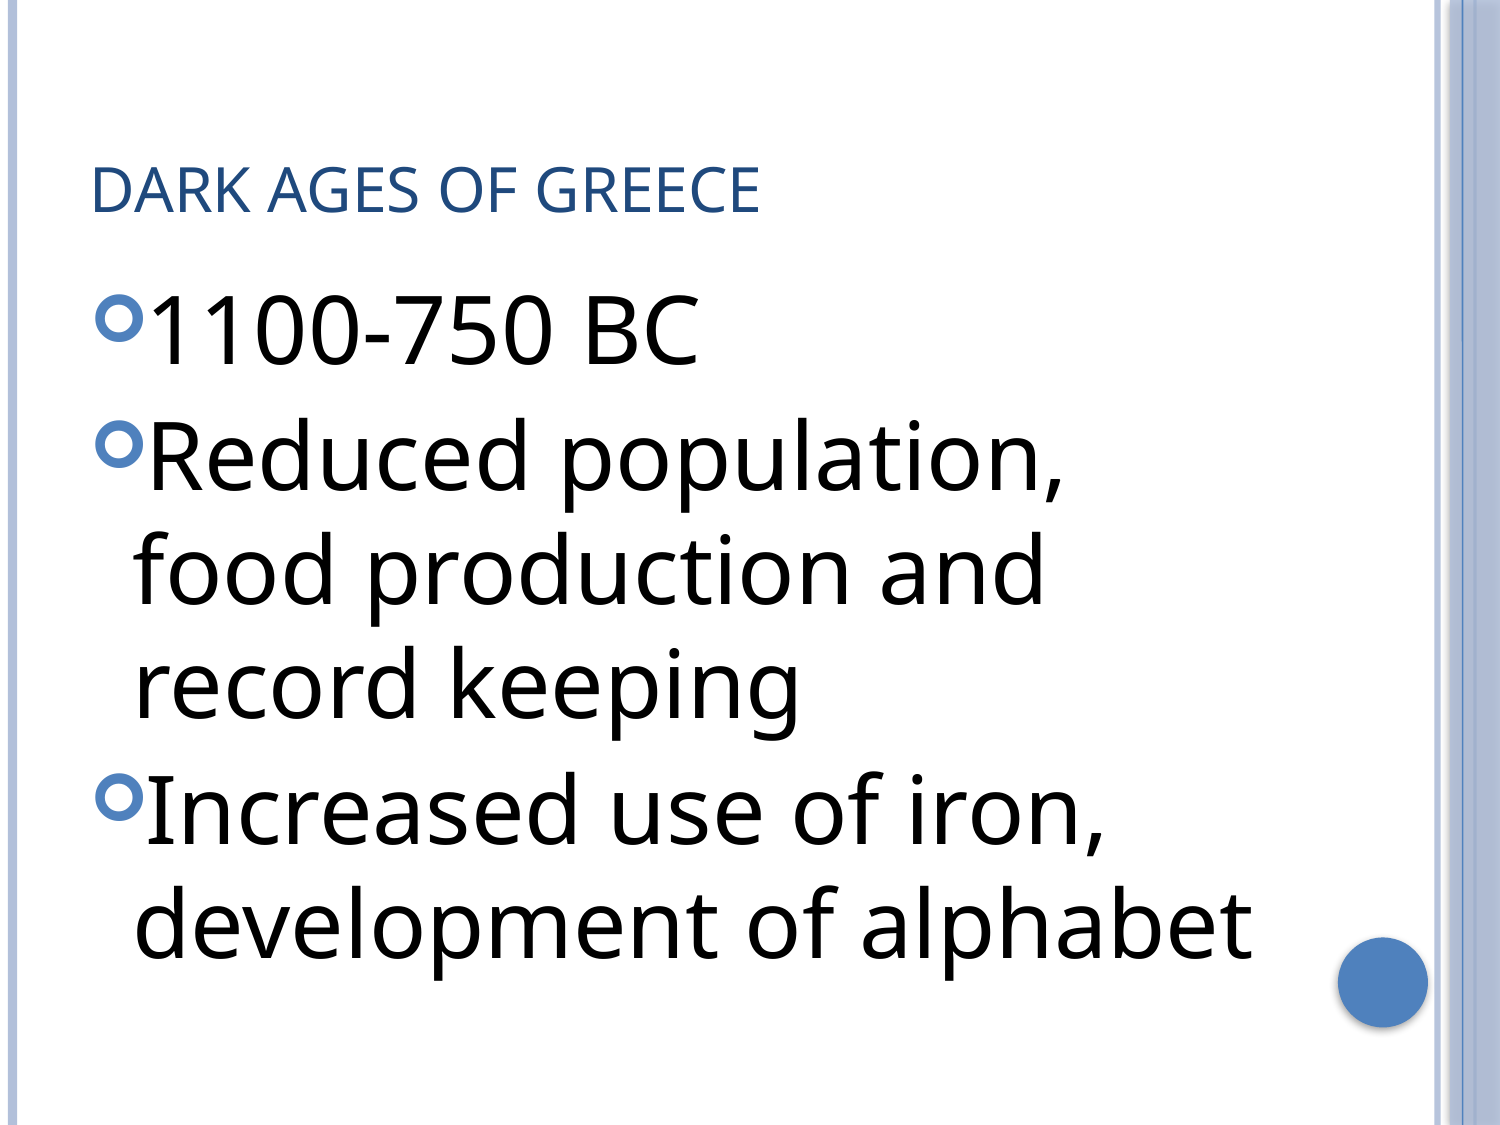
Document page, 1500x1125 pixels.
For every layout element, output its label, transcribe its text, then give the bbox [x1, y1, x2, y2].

title Dark Ages of Greece [75, 45, 1300, 233]
list 1100-750 BC Reduced population, food production and record keeping Increased use of iron, development of alphabet [75, 262, 1300, 1062]
